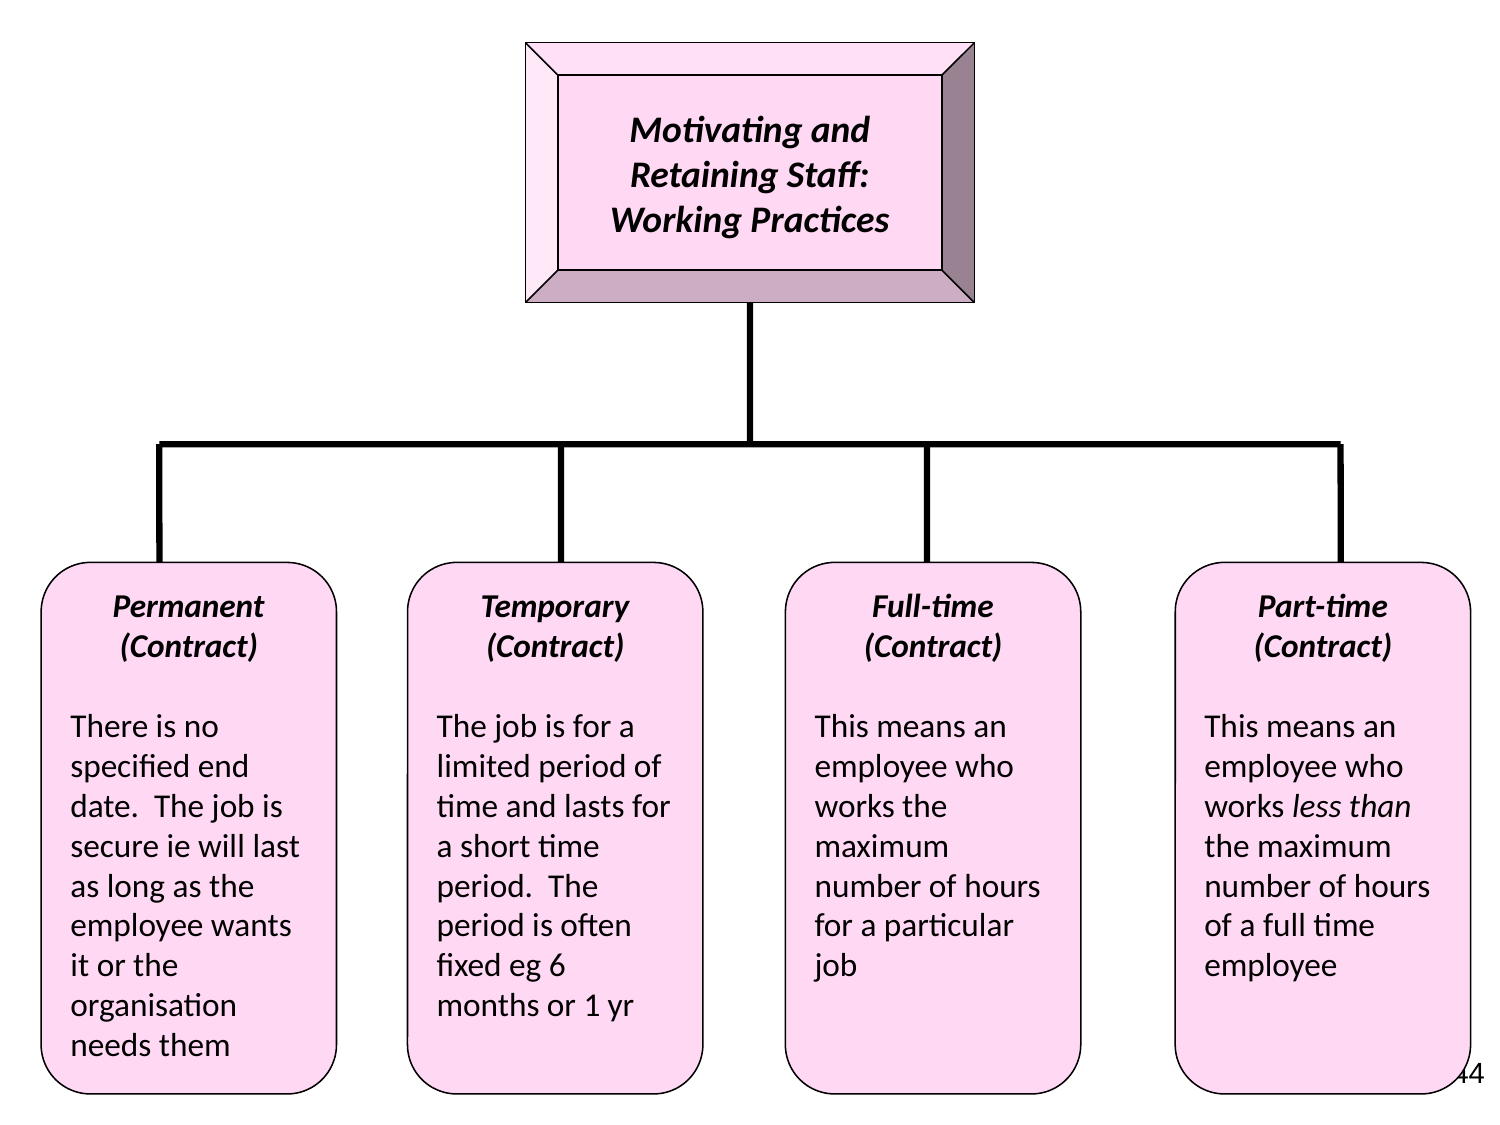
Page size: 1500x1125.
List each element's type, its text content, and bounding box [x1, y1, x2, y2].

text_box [159, 42, 1341, 445]
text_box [785, 443, 1081, 1095]
slide_number 44 [1149, 1046, 1500, 1125]
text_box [1174, 443, 1471, 1095]
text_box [40, 443, 337, 1095]
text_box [407, 443, 704, 1095]
